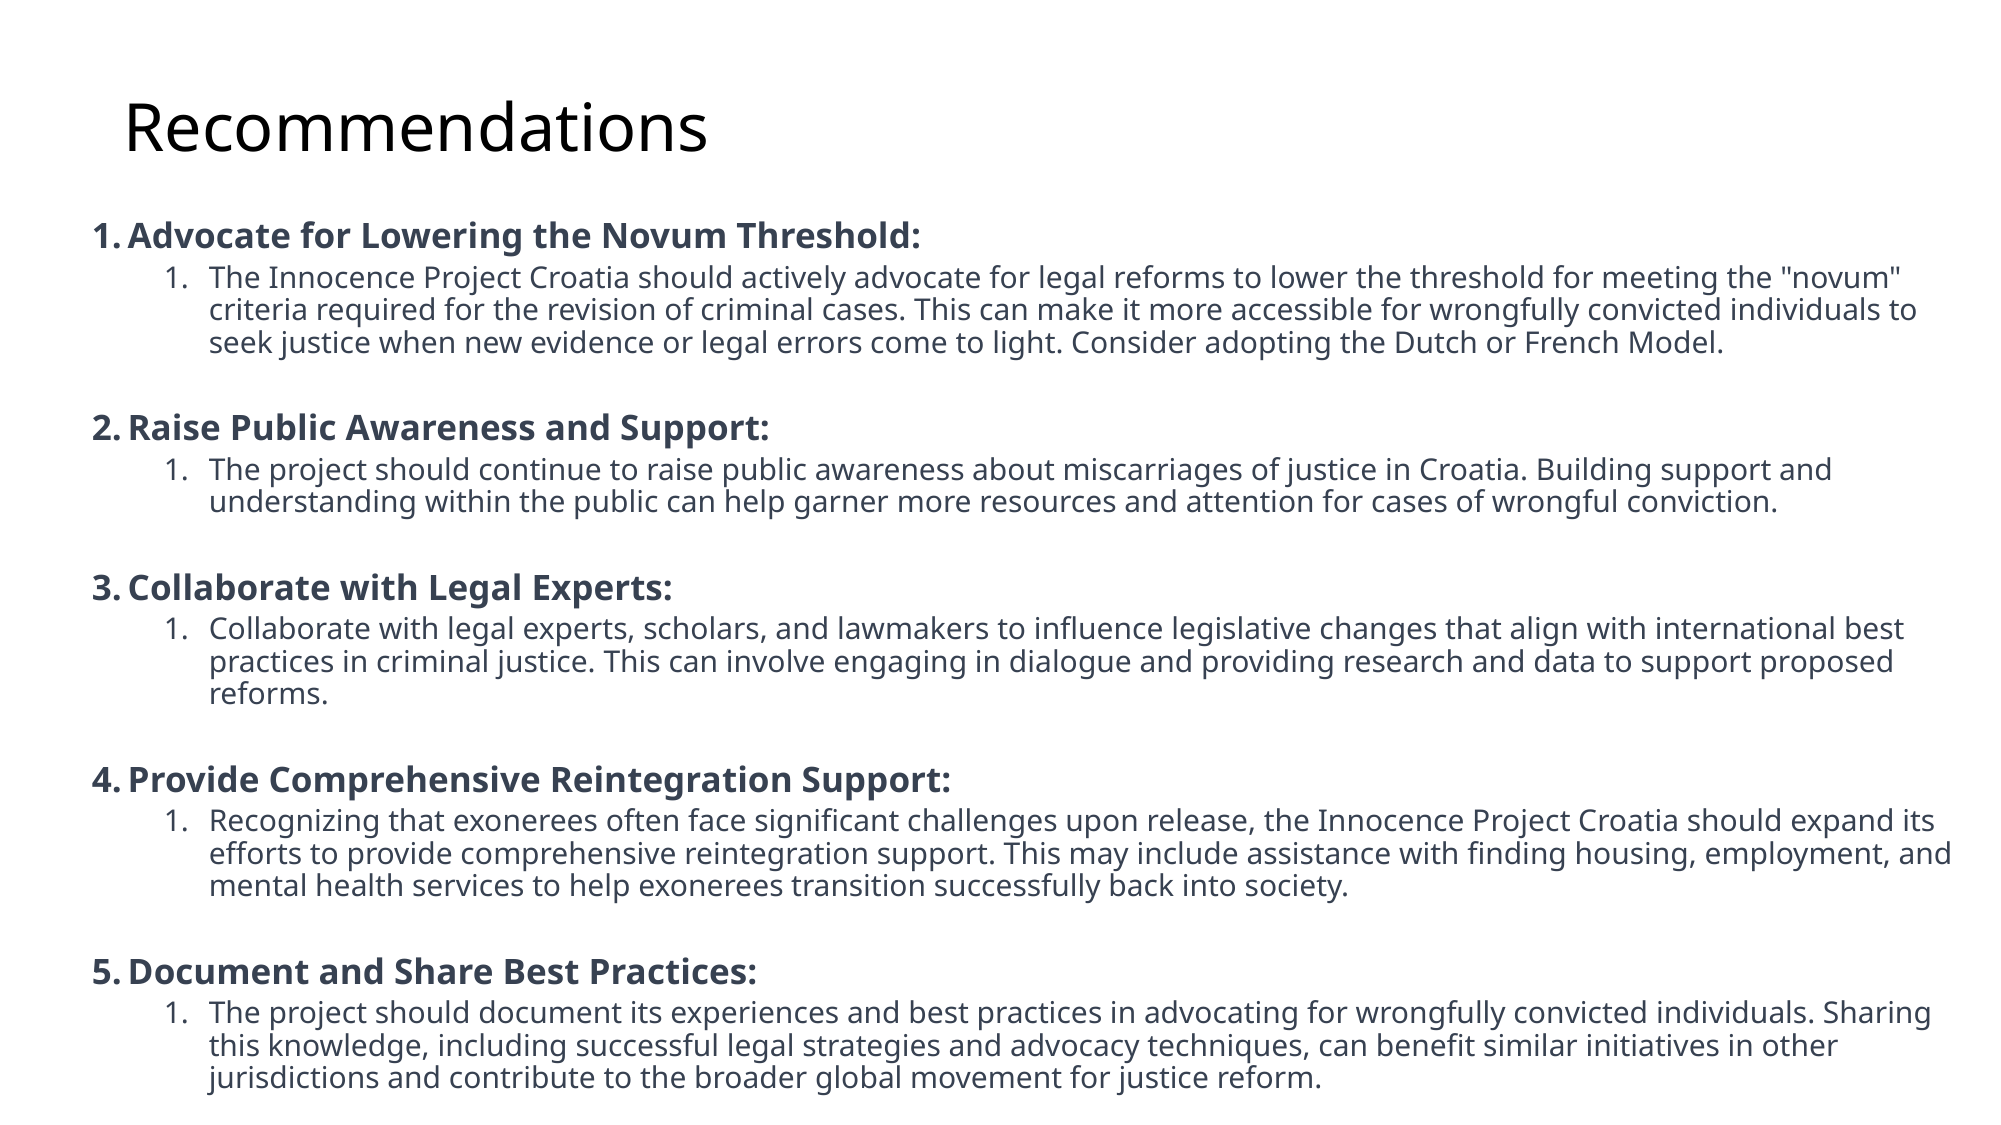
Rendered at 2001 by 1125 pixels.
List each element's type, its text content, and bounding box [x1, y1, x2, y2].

title Recommendations [58, 47, 775, 174]
list Advocate for Lowering the Novum Threshold: The Innocence Project Croatia should actively advocate for legal reforms to lower the threshold for meeting the "novum" criteria required for the revision of criminal cases. This can make it more accessible for wrongfully convicted individuals to seek justice when new evidence or legal errors come to light. Consider adopting the Dutch or French Model. Raise Public Awareness and Support: The project should continue to raise public awareness about miscarriages of justice in Croatia. Building support and understanding within the public can help garner more resources and attention for cases of wrongful conviction. Collaborate with Legal Experts: Collaborate with legal experts, scholars, and lawmakers to influence legislative changes that align with international best practices in criminal justice. This can involve engaging in dialogue and providing research and data to support proposed reforms. Provide Comprehensive Reintegration Support: Recognizing that exonerees often face significant challenges upon release, the Innocence Project Croatia should expand its efforts to provide comprehensive reintegration support. This may include assistance with finding housing, employment, and mental health services to help exonerees transition successfully back into society. Document and Share Best Practices: The project should document its experiences and best practices in advocating for wrongfully convicted individuals. Sharing this knowledge, including successful legal strategies and advocacy techniques, can benefit similar initiatives in other jurisdictions and contribute to the broader global movement for justice reform. [76, 211, 1969, 1108]
